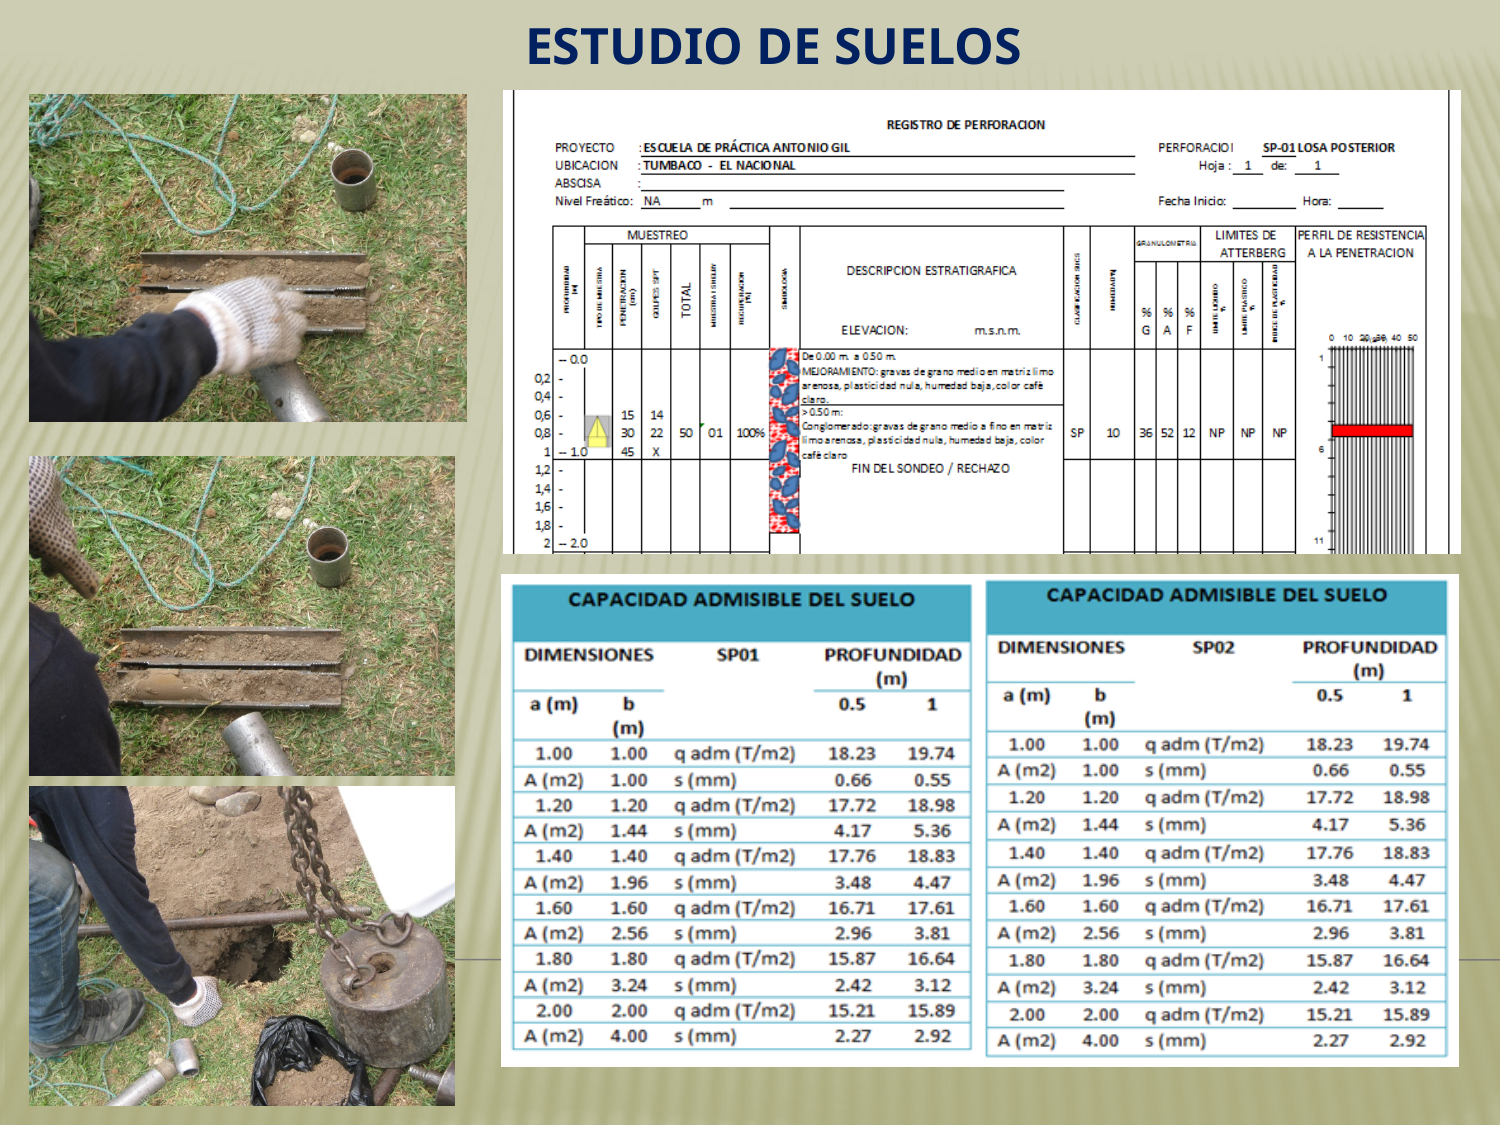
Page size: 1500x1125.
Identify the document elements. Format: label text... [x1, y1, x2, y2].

picture [501, 573, 1459, 1067]
picture [29, 455, 455, 776]
picture [29, 93, 467, 423]
picture [29, 786, 455, 1107]
title ESTUDIO DE SUELOS [301, 5, 1247, 83]
picture [503, 89, 1461, 554]
